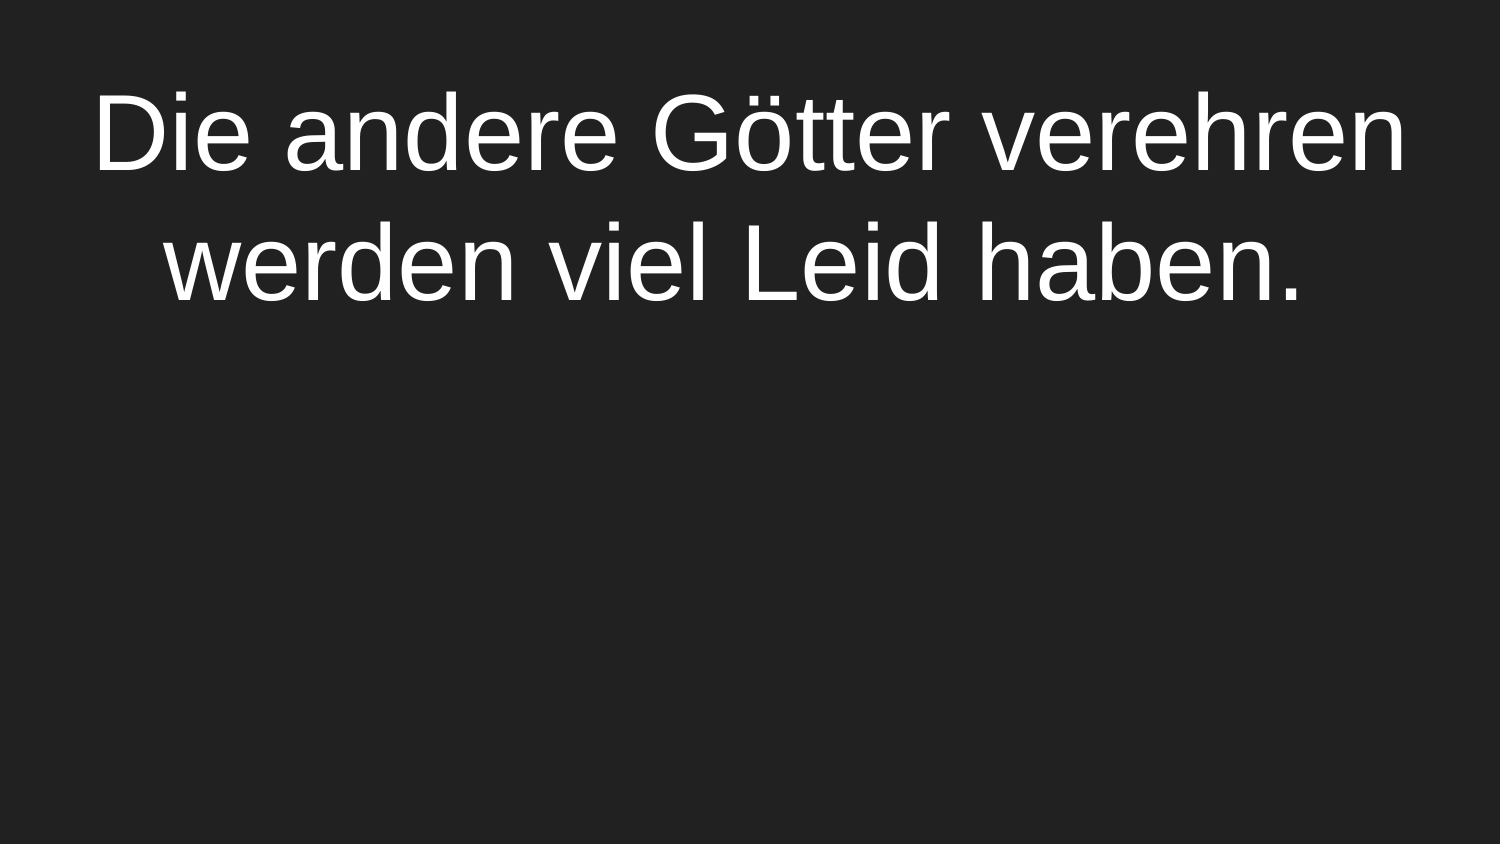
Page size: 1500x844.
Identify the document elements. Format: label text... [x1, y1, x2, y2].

title Die andere Götter verehren werden viel Leid haben. [51, 47, 1449, 807]
